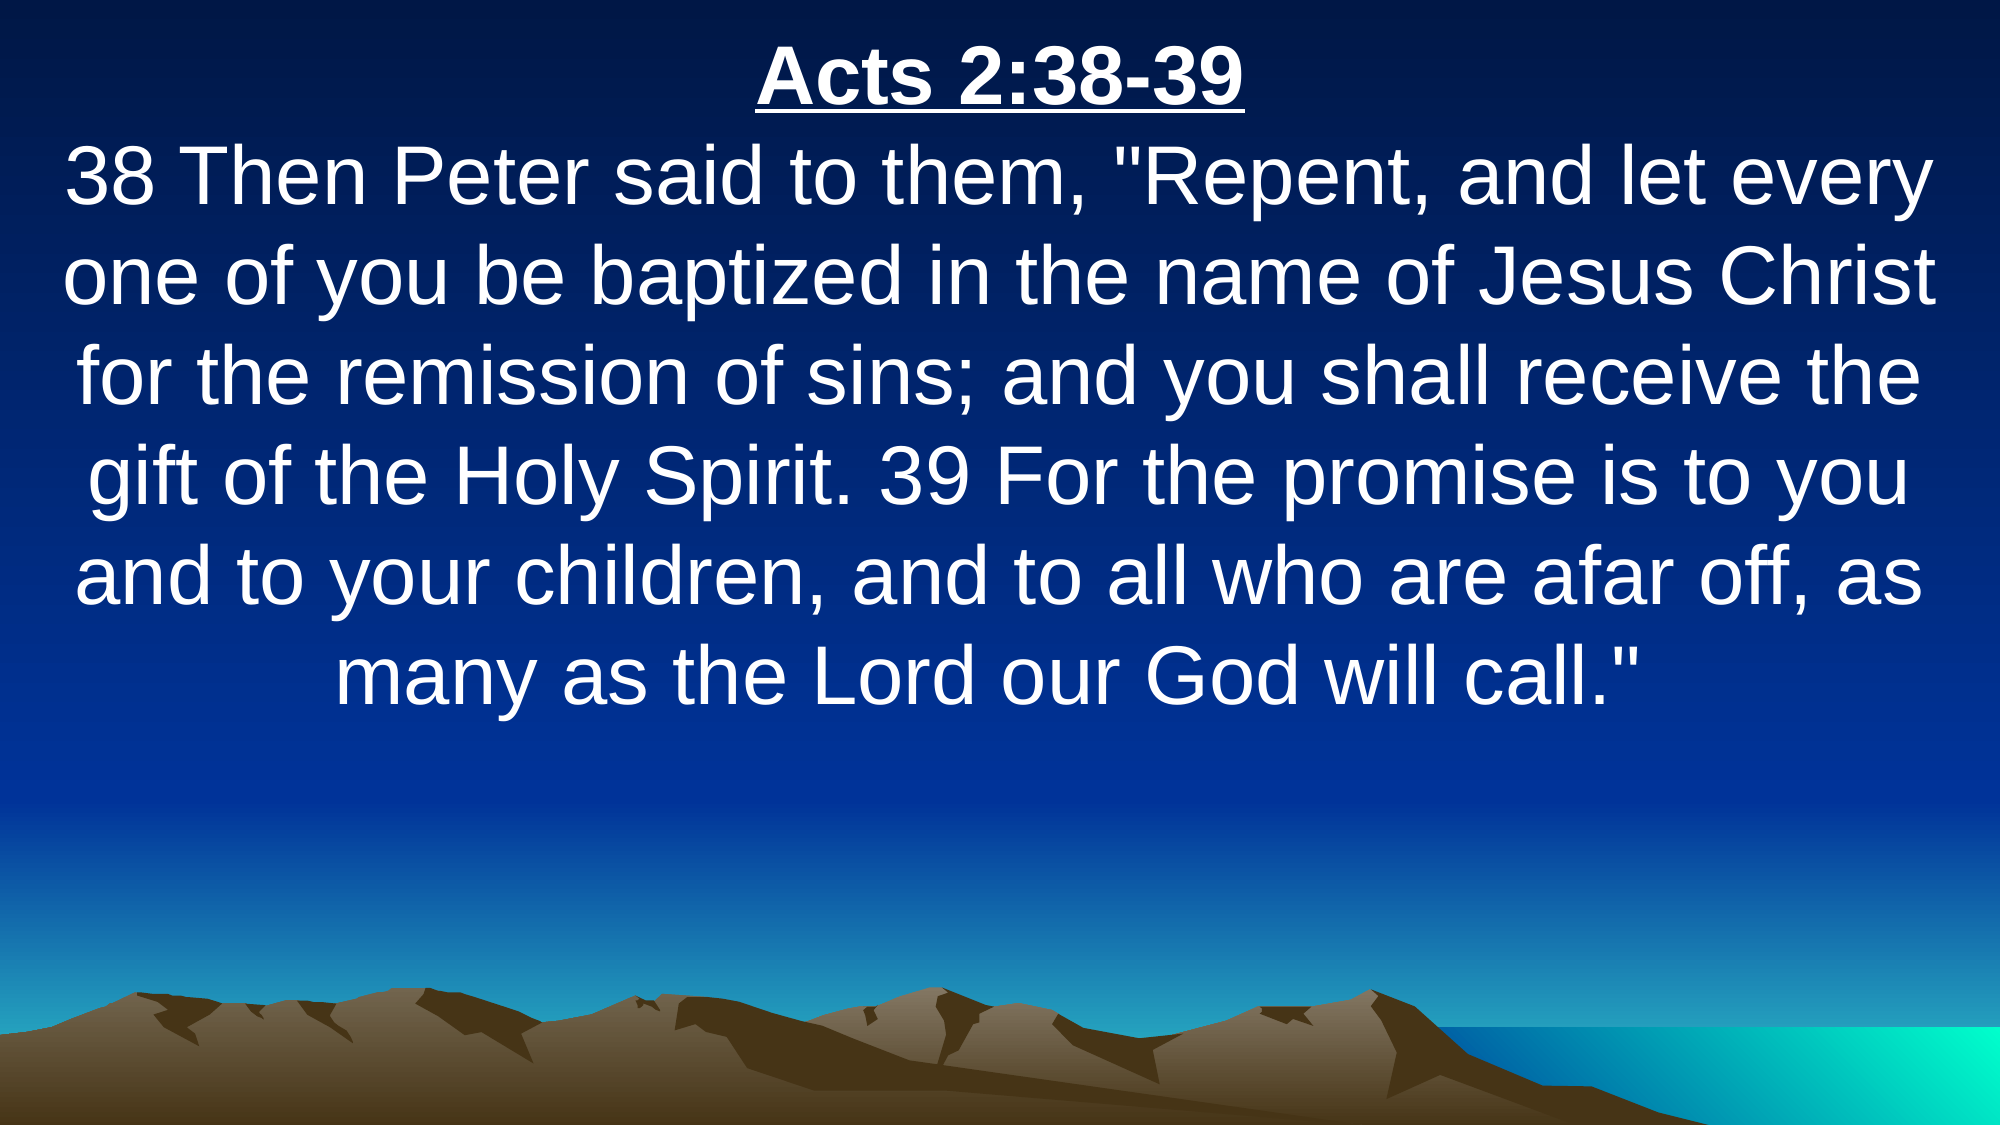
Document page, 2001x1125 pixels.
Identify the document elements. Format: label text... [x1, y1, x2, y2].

text_box Acts 2:38-39 38 Then Peter said to them, "Repent, and let every one of you be baptized in the name of Jesus Christ for the remission of sins; and you shall receive the gift of the Holy Spirit. 39 For the promise is to you and to your children, and to all who are afar off, as many as the Lord our God will call." [12, 13, 1988, 729]
